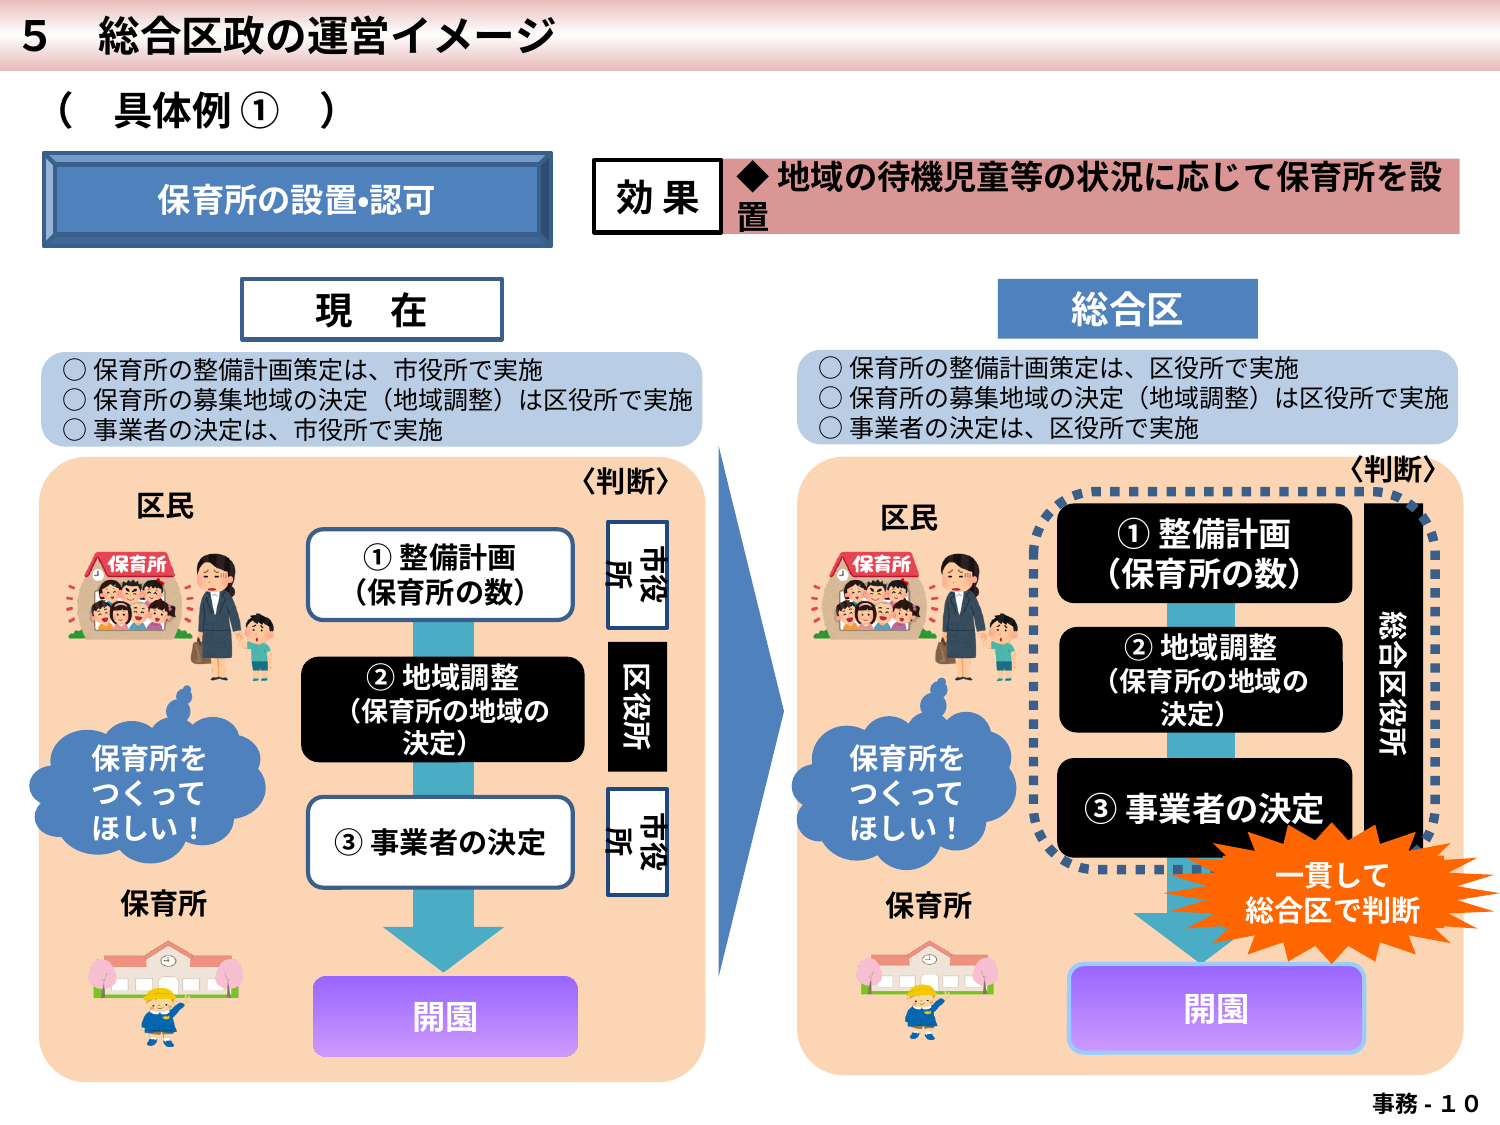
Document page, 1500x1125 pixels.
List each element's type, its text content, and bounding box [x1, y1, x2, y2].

picture [855, 940, 999, 1041]
picture [64, 538, 278, 693]
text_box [796, 278, 1464, 1076]
picture [808, 538, 1022, 693]
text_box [1056, 503, 1365, 1053]
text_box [38, 278, 706, 1083]
picture [88, 940, 243, 1047]
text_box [1163, 822, 1500, 965]
text_box 事務-１０ [1328, 1082, 1498, 1125]
text_box [716, 443, 786, 980]
text_box 保育所の設置・認可 [42, 151, 553, 248]
table_cell イニシャルコスト [50, 237, 544, 244]
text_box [50, 155, 544, 162]
text_box （ 具体例 ① ） [0, 78, 836, 141]
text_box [791, 692, 1019, 894]
text_box ５ 総合区政の運営イメージ [0, 0, 1500, 73]
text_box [594, 158, 1460, 235]
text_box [300, 528, 585, 1057]
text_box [29, 680, 266, 906]
